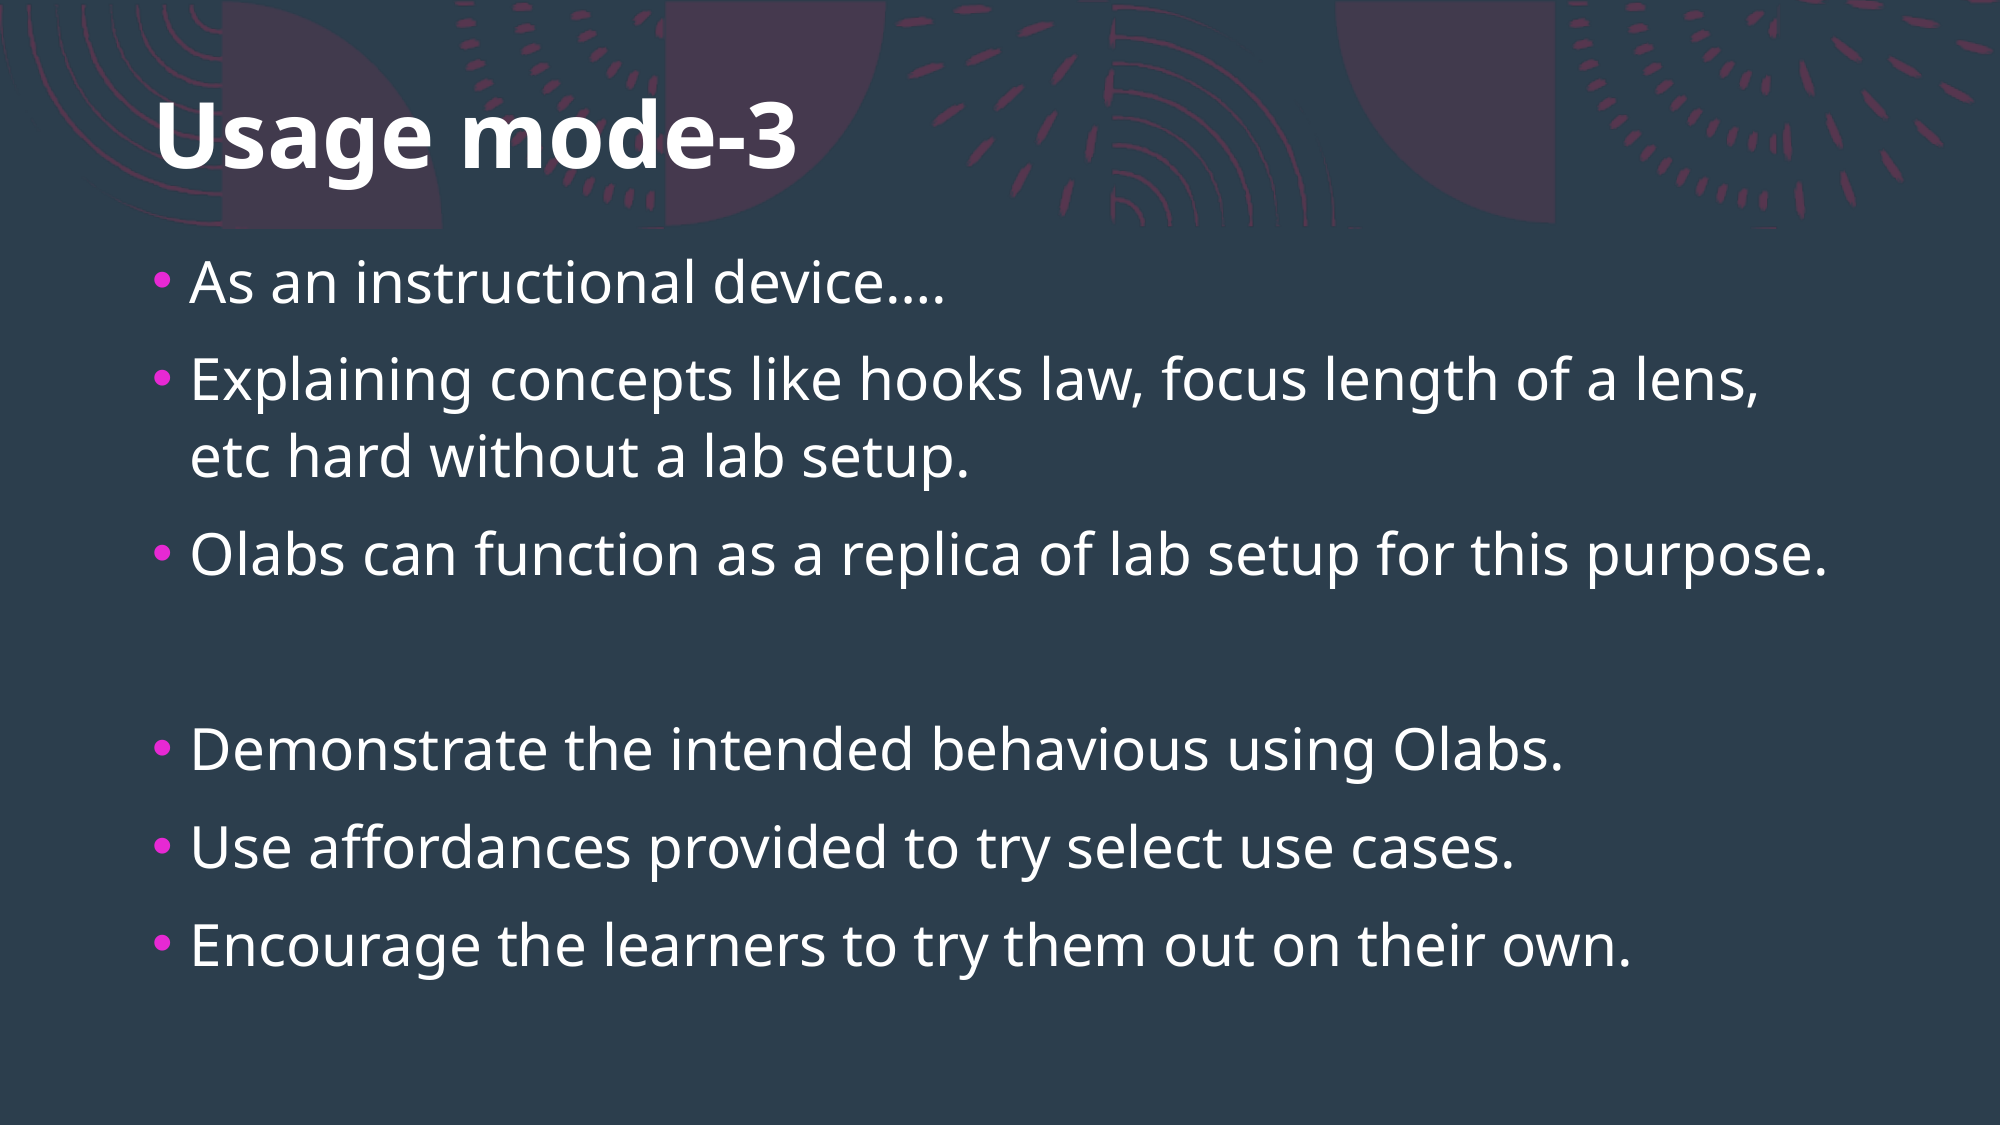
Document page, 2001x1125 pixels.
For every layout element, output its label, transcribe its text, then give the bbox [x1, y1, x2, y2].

title Usage mode-3 [137, 60, 1863, 205]
list As an instructional device…. Explaining concepts like hooks law, focus length of a lens, etc hard without a lab setup. Olabs can function as a replica of lab setup for this purpose. Demonstrate the intended behavious using Olabs. Use affordances provided to try select use cases. Encourage the learners to try them out on their own. [137, 230, 1863, 1009]
